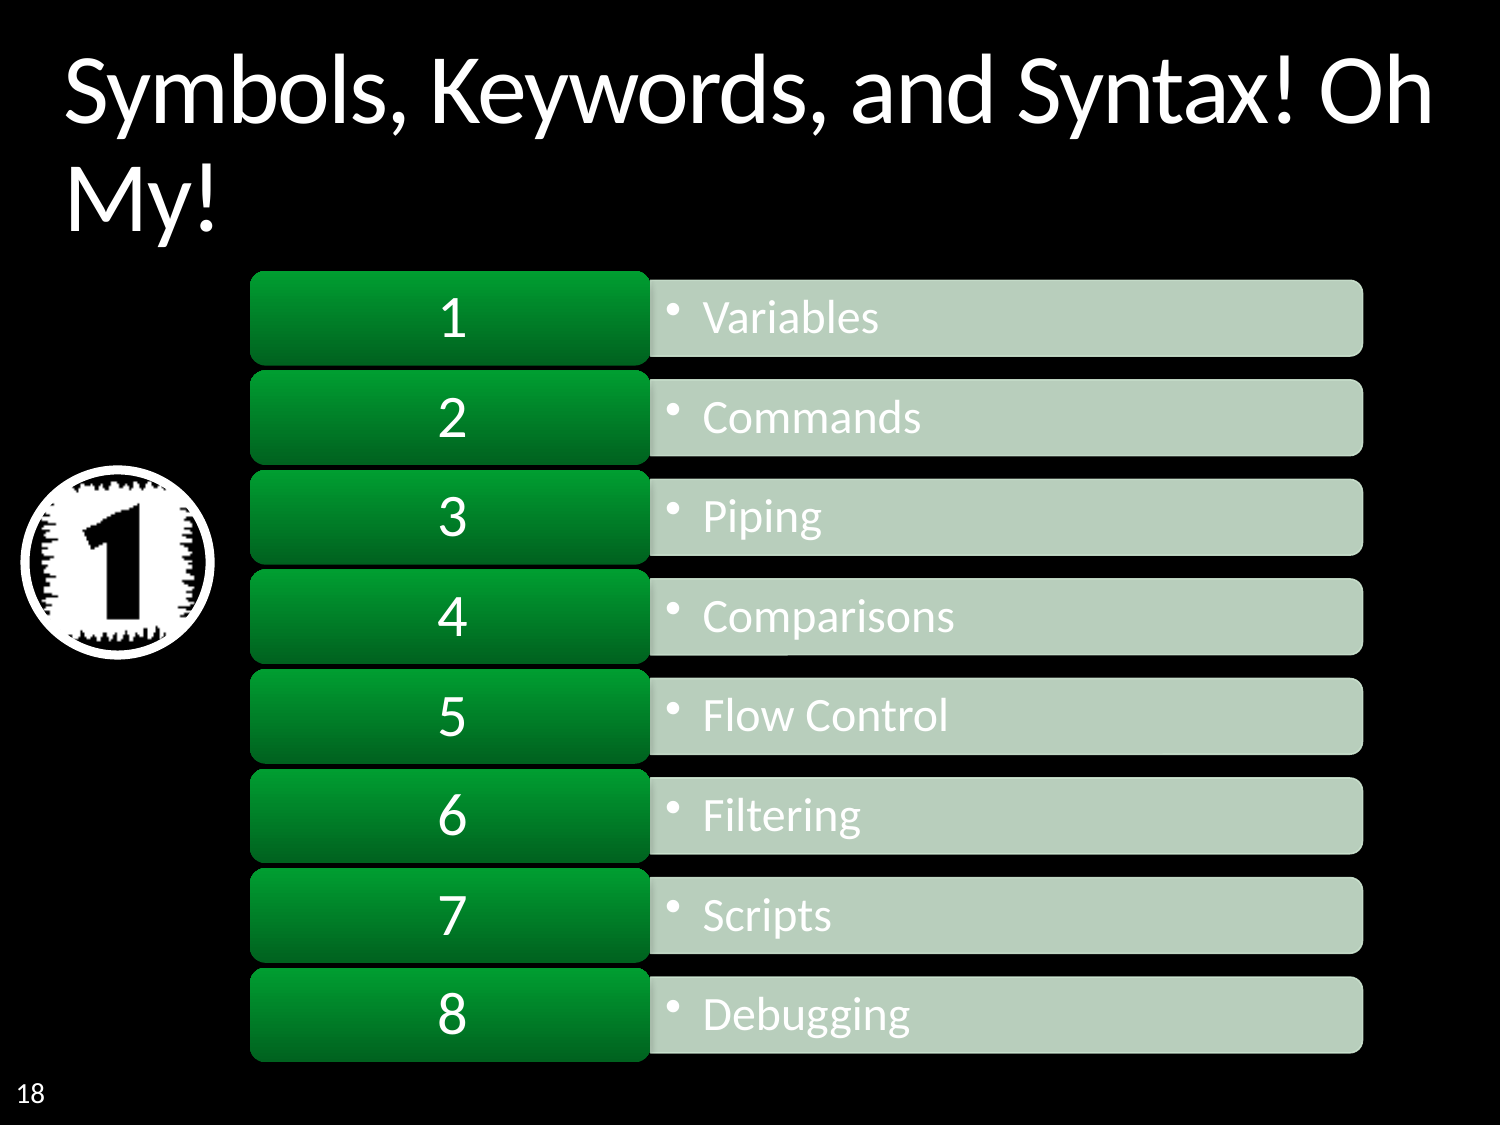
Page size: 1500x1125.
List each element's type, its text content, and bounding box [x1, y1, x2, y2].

title Symbols, Keywords, and Syntax! Oh My! [63, 37, 1438, 256]
text_box [20, 465, 215, 660]
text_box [249, 270, 1363, 1063]
